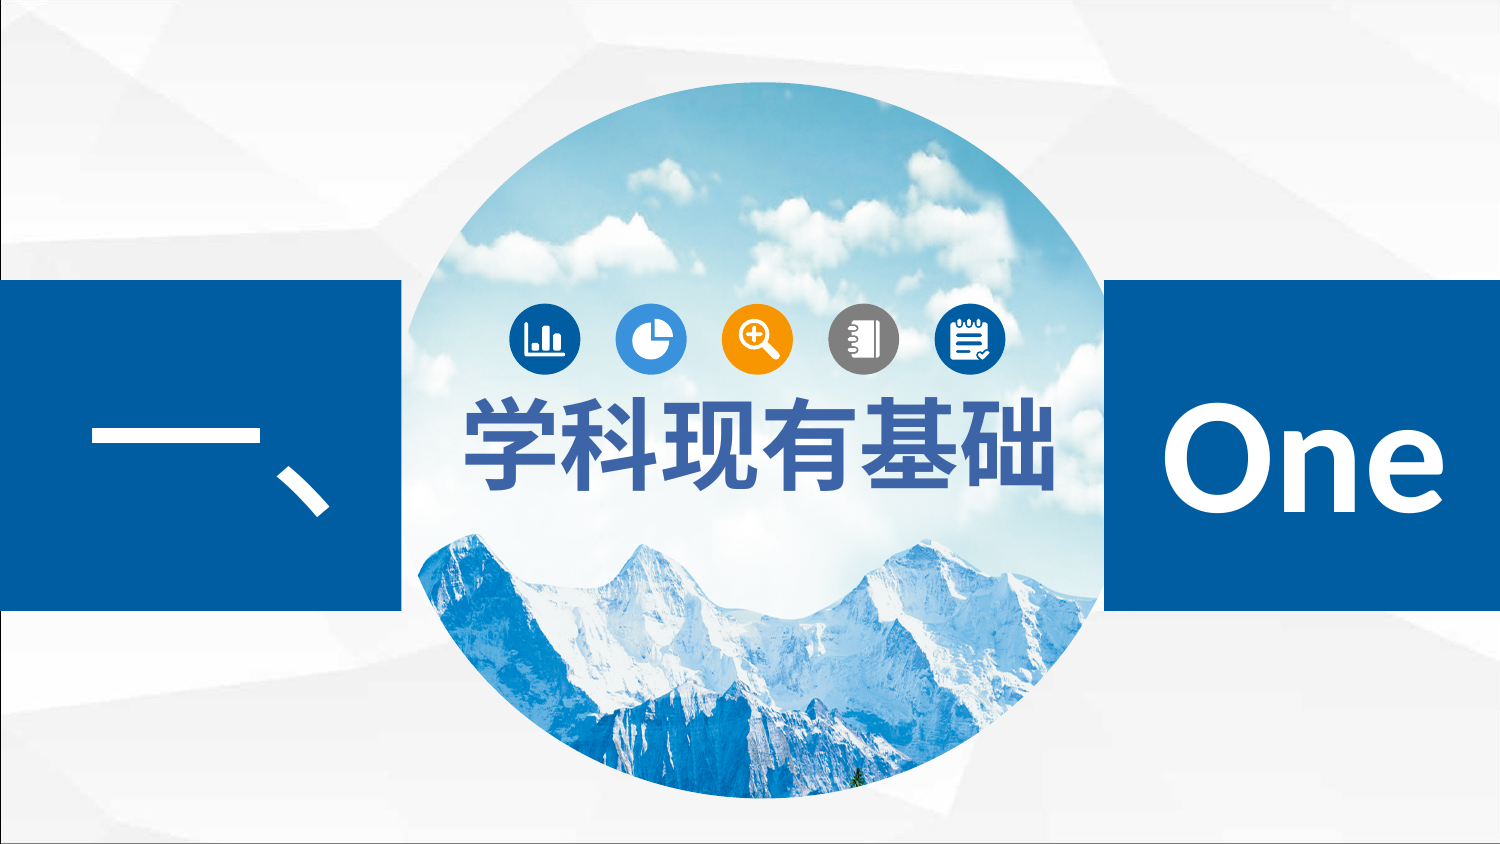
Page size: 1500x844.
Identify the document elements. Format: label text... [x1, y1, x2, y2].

text_box One [1141, 278, 1500, 613]
picture [0, 0, 1500, 844]
text_box 一、 [69, 316, 384, 552]
text_box [0, 278, 384, 613]
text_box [615, 303, 687, 375]
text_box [934, 303, 1006, 375]
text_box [721, 303, 794, 375]
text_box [509, 303, 581, 375]
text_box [828, 303, 900, 375]
